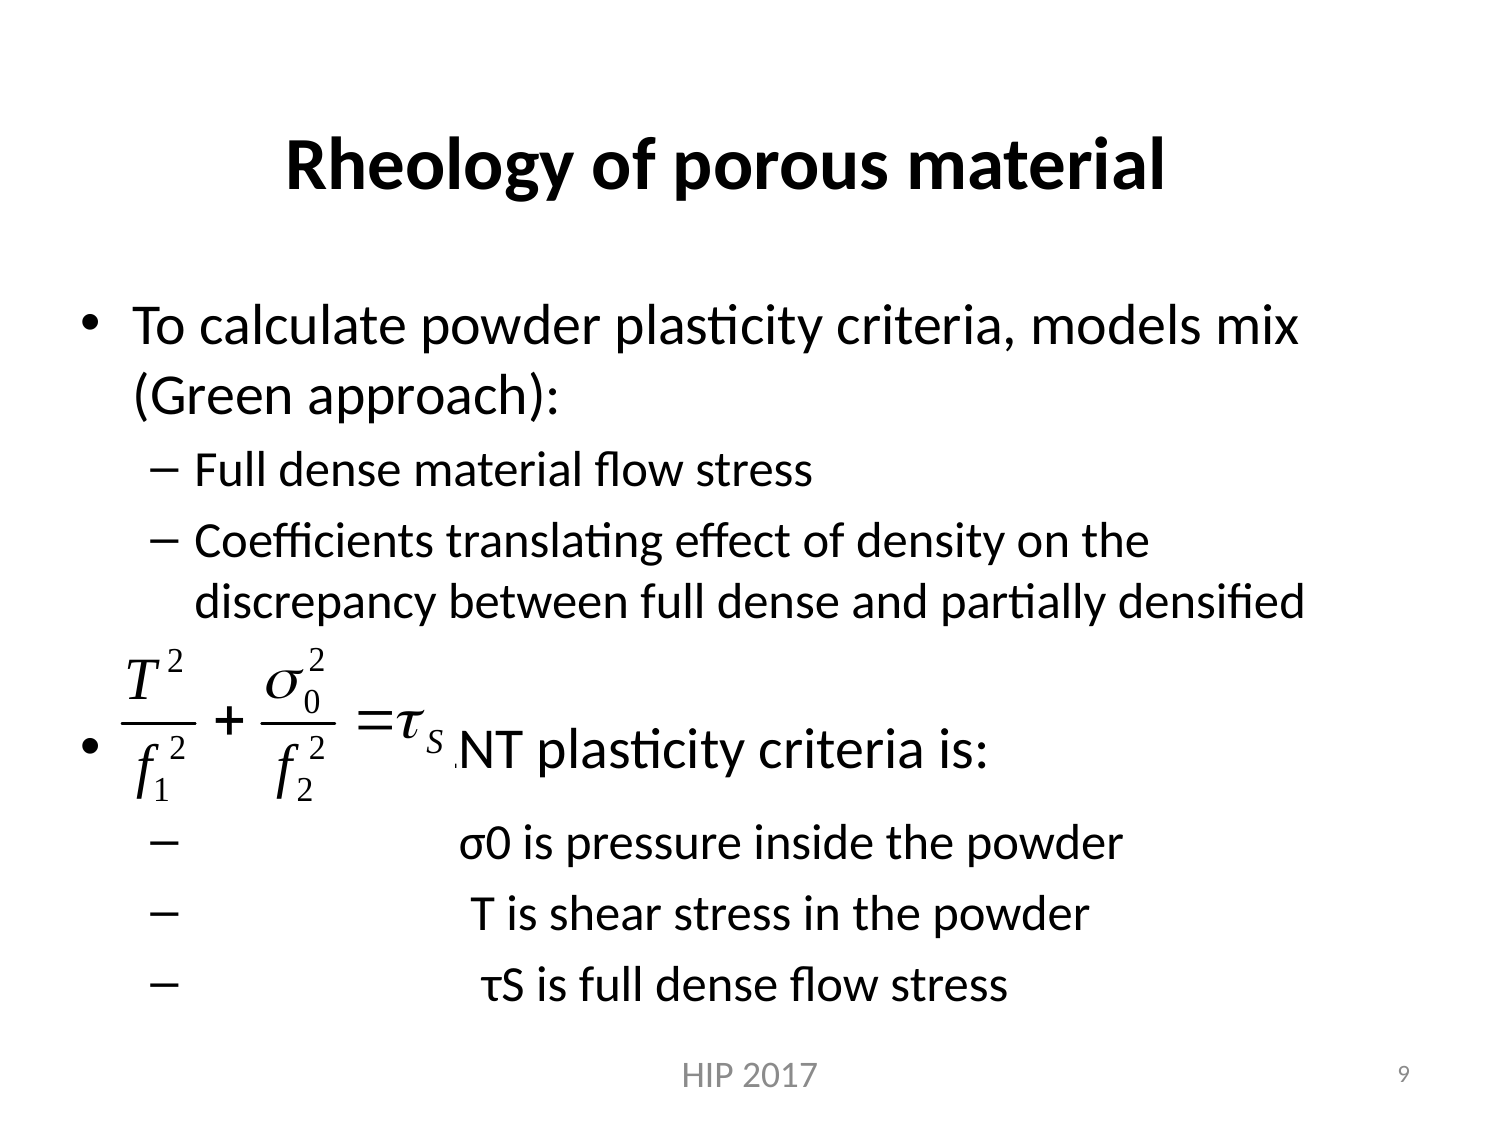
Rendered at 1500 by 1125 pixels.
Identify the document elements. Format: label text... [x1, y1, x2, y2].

text_box Rheology of porous material [112, 106, 1341, 212]
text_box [111, 633, 455, 814]
list To calculate powder plasticity criteria, models mix (Green approach): Full dense material flow stress Coefficients translating effect of density on the discrepancy between full dense and partially densified powder. For example LNT plasticity criteria is: σ0 is pressure inside the powder T is shear stress in the powder τS is full dense flow stress [64, 278, 1415, 1022]
slide_number 9 [1074, 1042, 1425, 1103]
footer HIP 2017 [512, 1042, 988, 1103]
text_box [740, 544, 760, 581]
